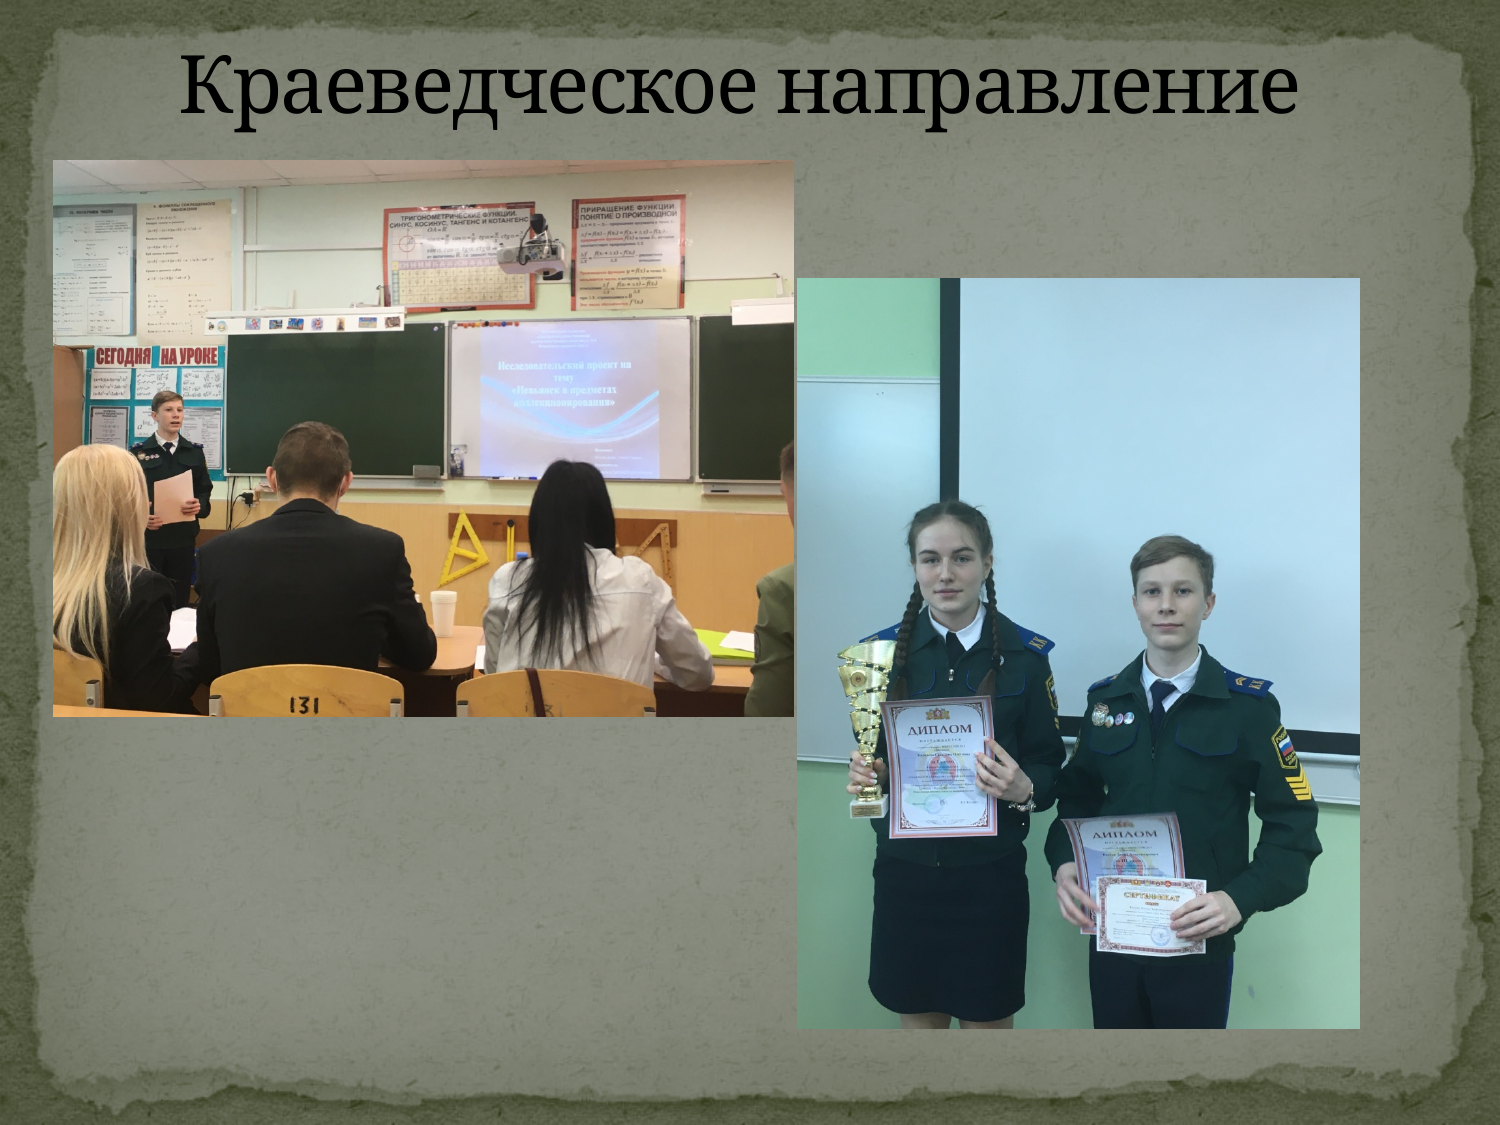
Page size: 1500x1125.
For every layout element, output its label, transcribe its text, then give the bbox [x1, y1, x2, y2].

title Краеведческое направление [74, 24, 1425, 138]
picture [797, 278, 1360, 1029]
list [56, 163, 794, 715]
